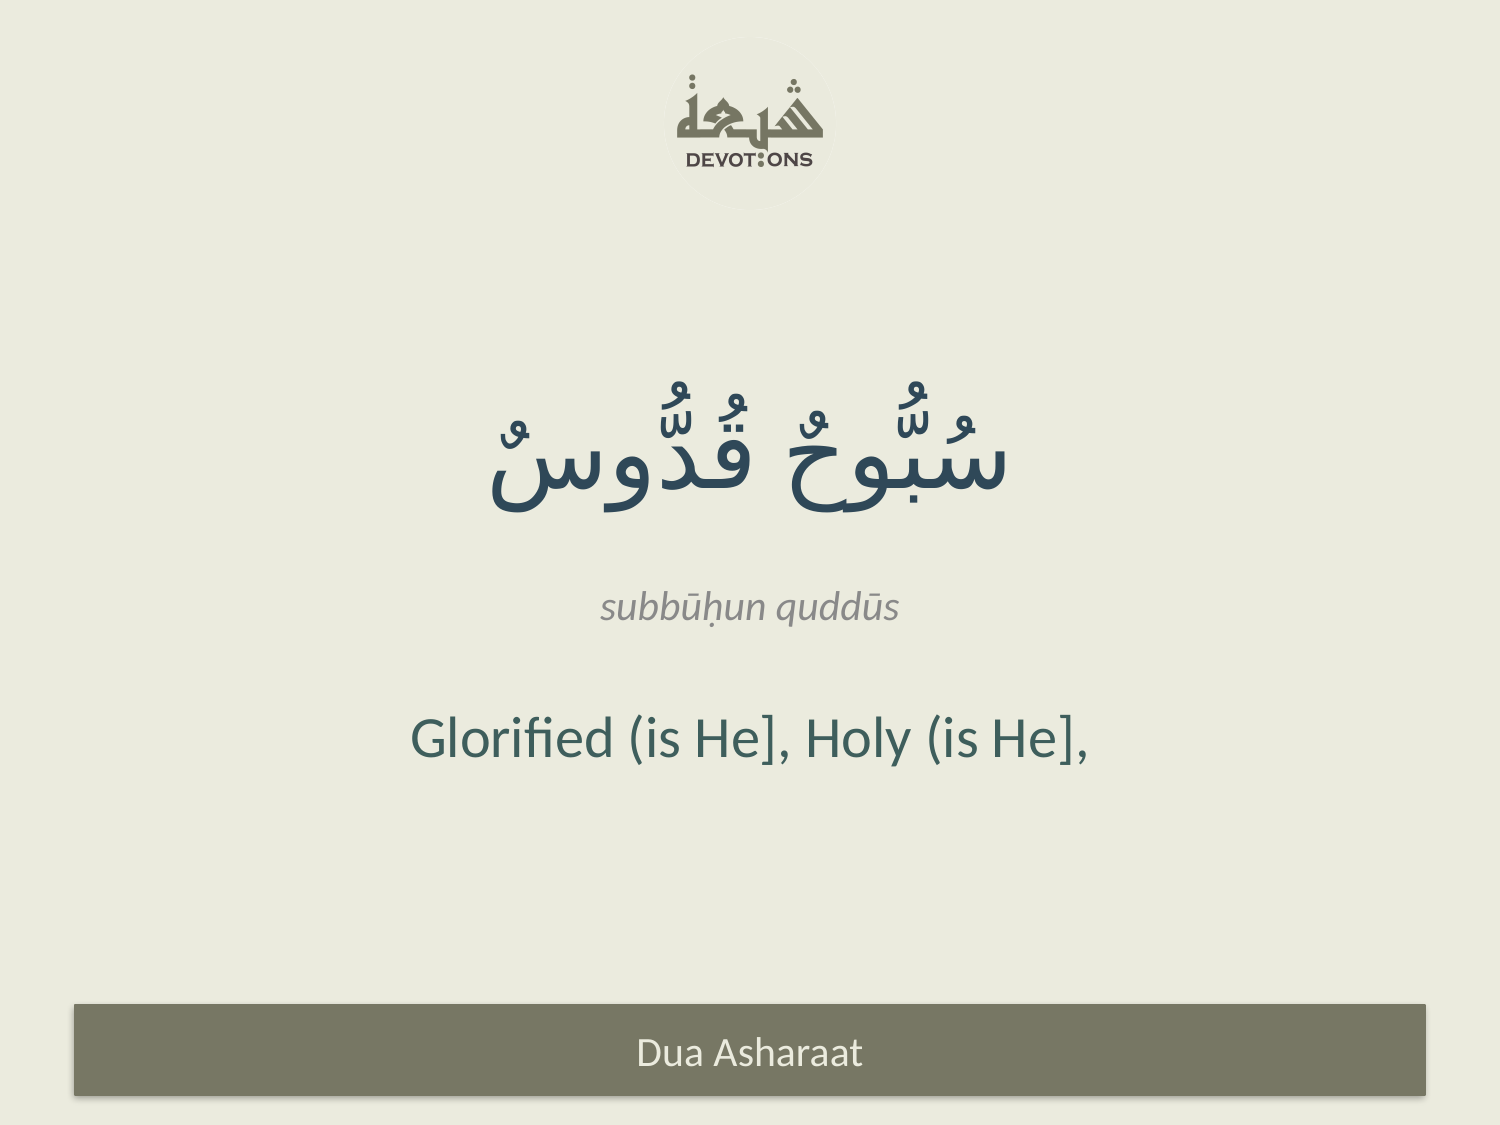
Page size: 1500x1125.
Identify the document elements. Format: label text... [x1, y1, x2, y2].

text_box Dua Asharaat [621, 1017, 879, 1083]
text_box [74, 1004, 1426, 1096]
picture [656, 29, 844, 218]
text_box سُبُّوحٌ قُدُّوسٌ subbūḥun quddūs Glorified (is He], Holy (is He], [74, 381, 1425, 776]
